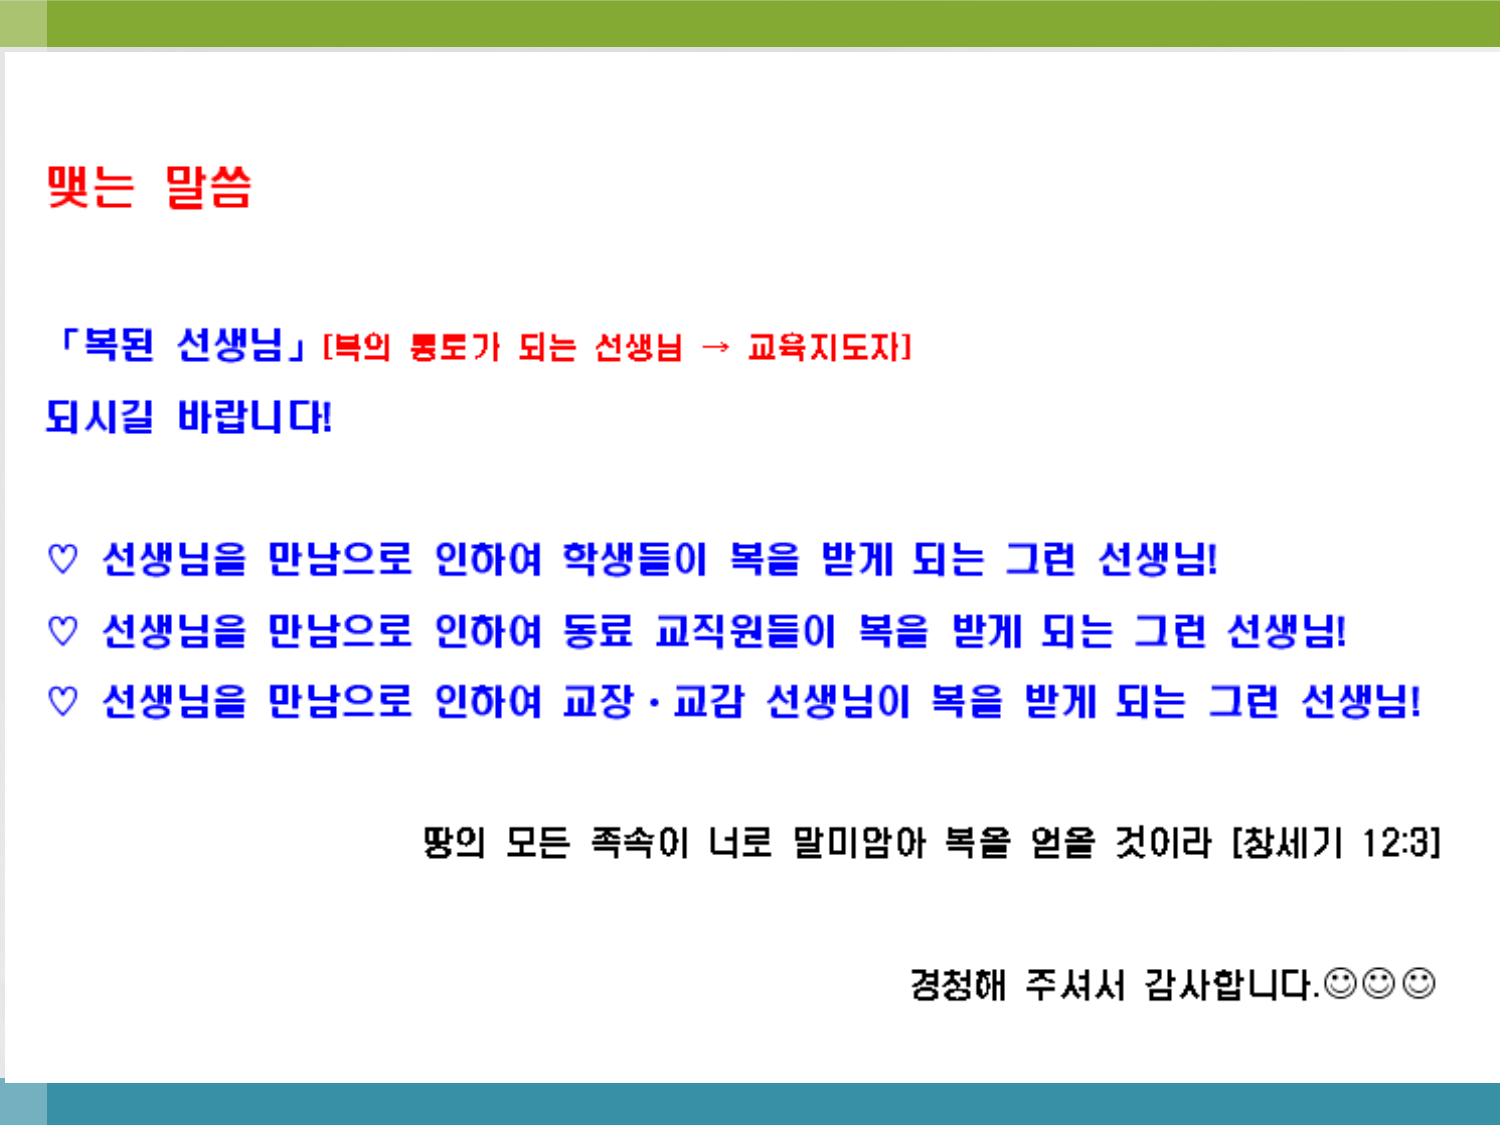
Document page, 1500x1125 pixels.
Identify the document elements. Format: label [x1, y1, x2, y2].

list [5, 52, 1500, 1083]
